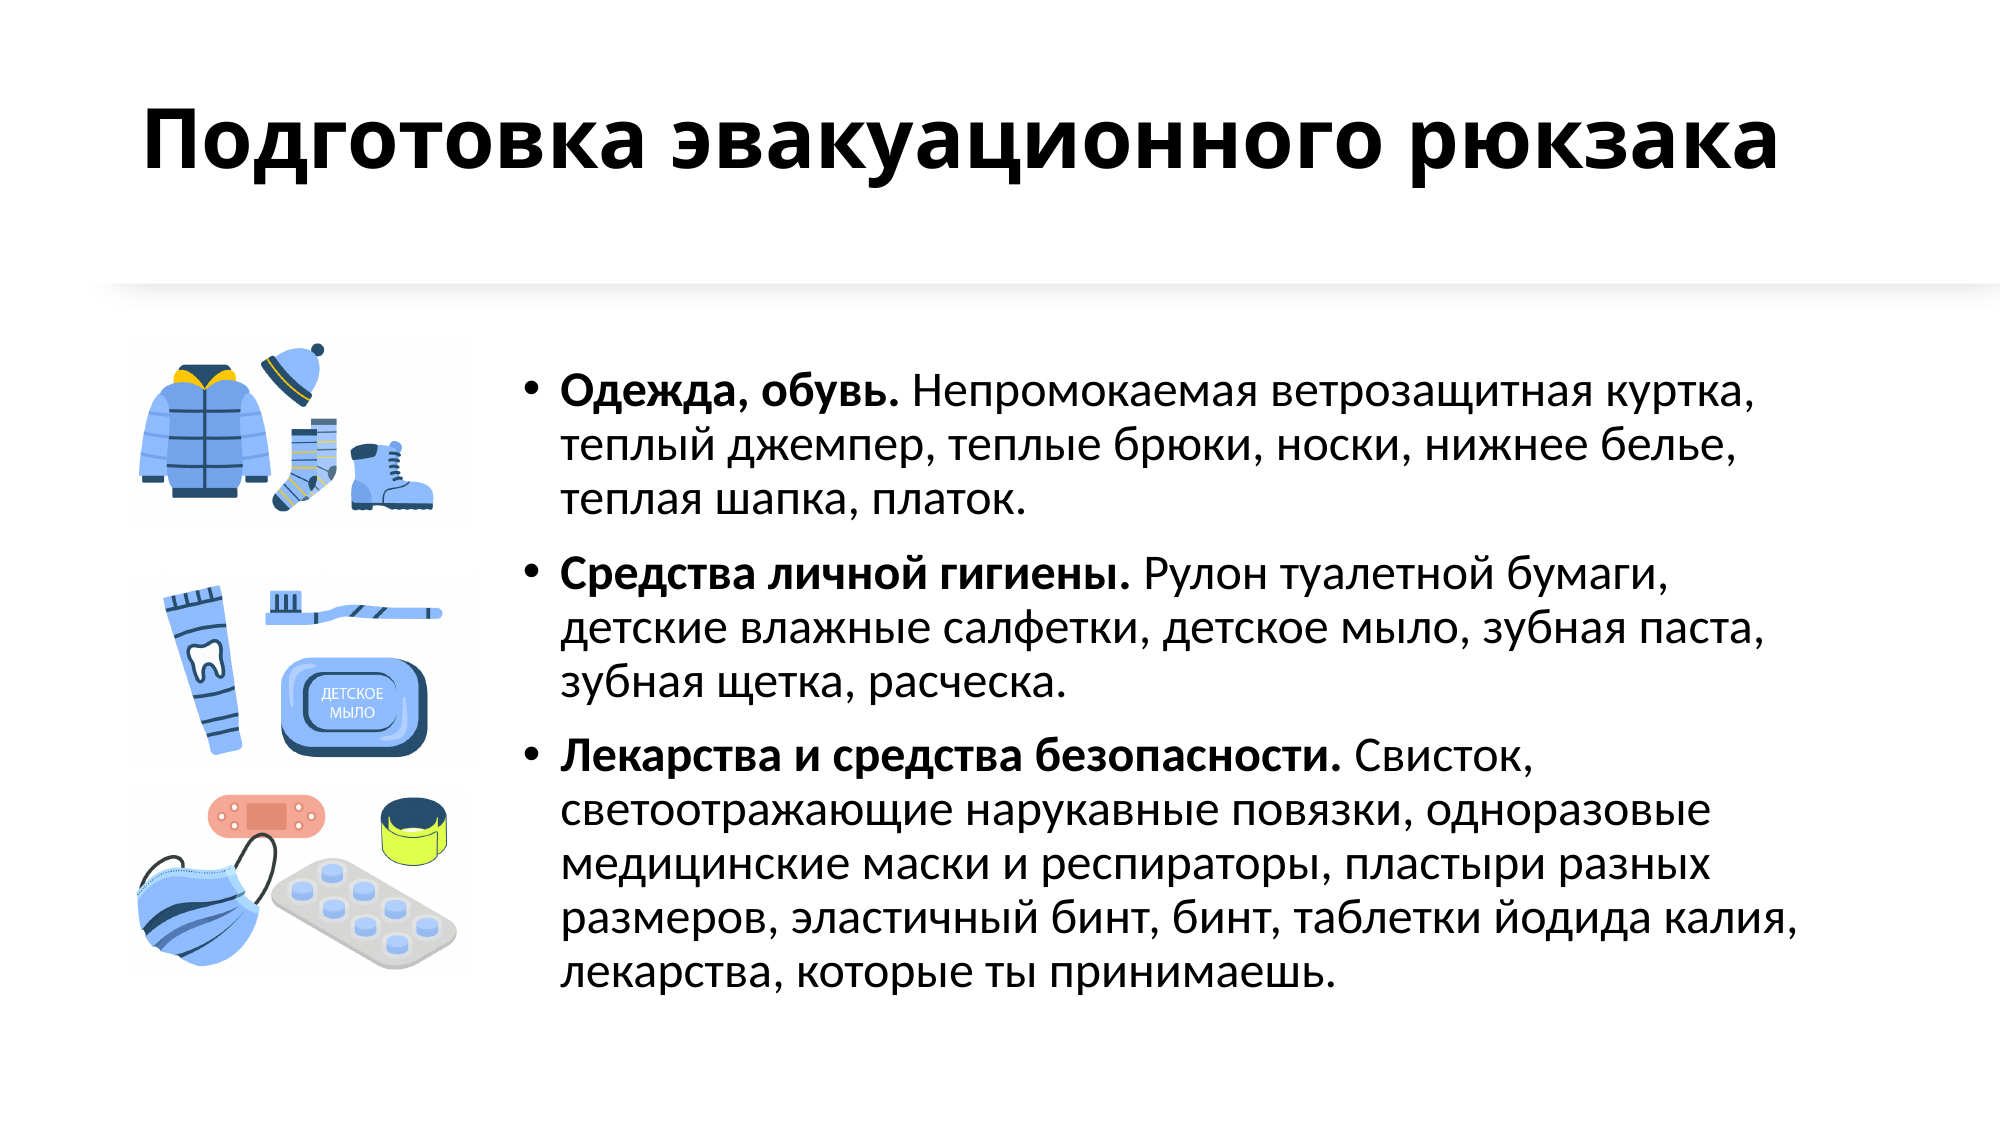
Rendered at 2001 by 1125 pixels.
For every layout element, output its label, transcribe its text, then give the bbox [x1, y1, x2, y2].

text_box Одежда, обувь. Непромокаемая ветрозащитная куртка, теплый джемпер, теплые брюки, носки, нижнее белье, теплая шапка, платок. Средства личной гигиены. Рулон туалетной бумаги, детские влажные салфетки, детское мыло, зубная паста, зубная щетка, расческа. Лекарства и средства безопасности. Свисток, светоотражающие нарукавные повязки, одноразовые медицинские маски и респираторы, пластыри разных размеров, эластичный бинт, бинт, таблетки йодида калия, лекарства, которые ты принимаешь. [507, 355, 1822, 1048]
title Подготовка эвакуационного рюкзака [125, 50, 1880, 233]
picture [124, 571, 480, 771]
text_box [0, 0, 2000, 285]
picture [124, 785, 468, 979]
picture [124, 334, 468, 527]
text_box [0, 285, 2000, 1125]
